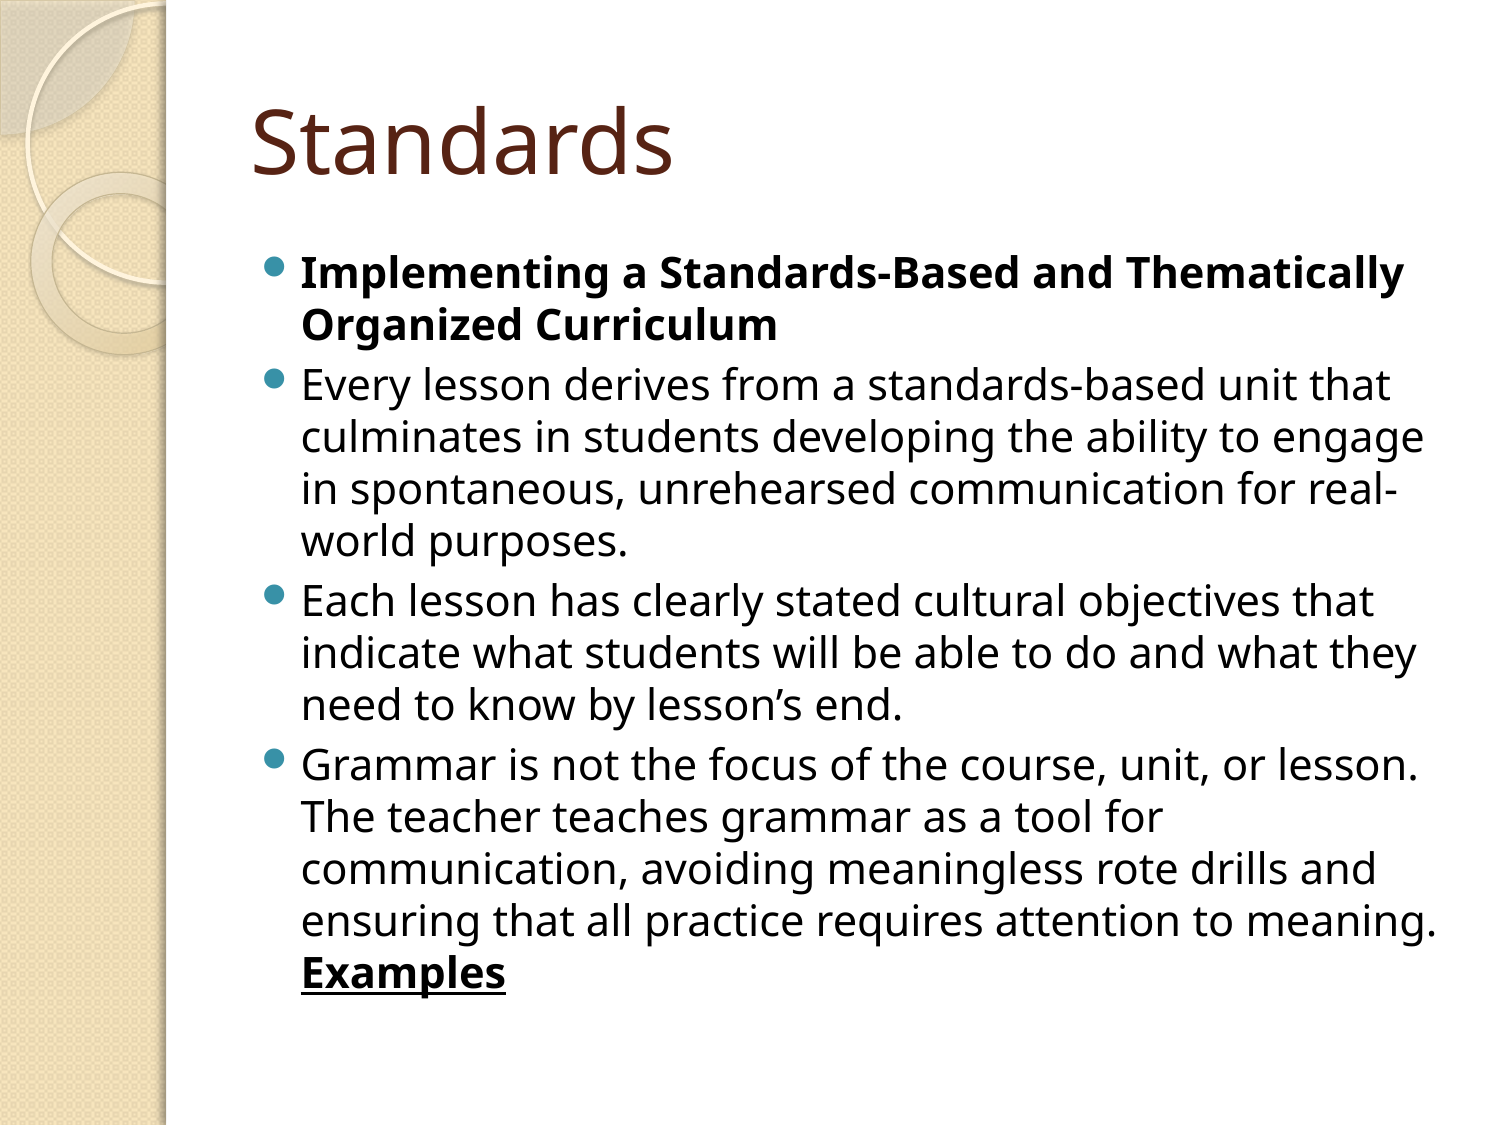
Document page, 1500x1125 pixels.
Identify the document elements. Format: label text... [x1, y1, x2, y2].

title Standards [235, 45, 1466, 233]
list Implementing a Standards-Based and Thematically Organized Curriculum Every lesson derives from a standards-based unit that culminates in students developing the ability to engage in spontaneous, unrehearsed communication for real-world purposes. Each lesson has clearly stated cultural objectives that indicate what students will be able to do and what they need to know by lesson’s end. Grammar is not the focus of the course, unit, or lesson. The teacher teaches grammar as a tool for communication, avoiding meaningless rote drills and ensuring that all practice requires attention to meaning. Examples [235, 237, 1466, 1025]
